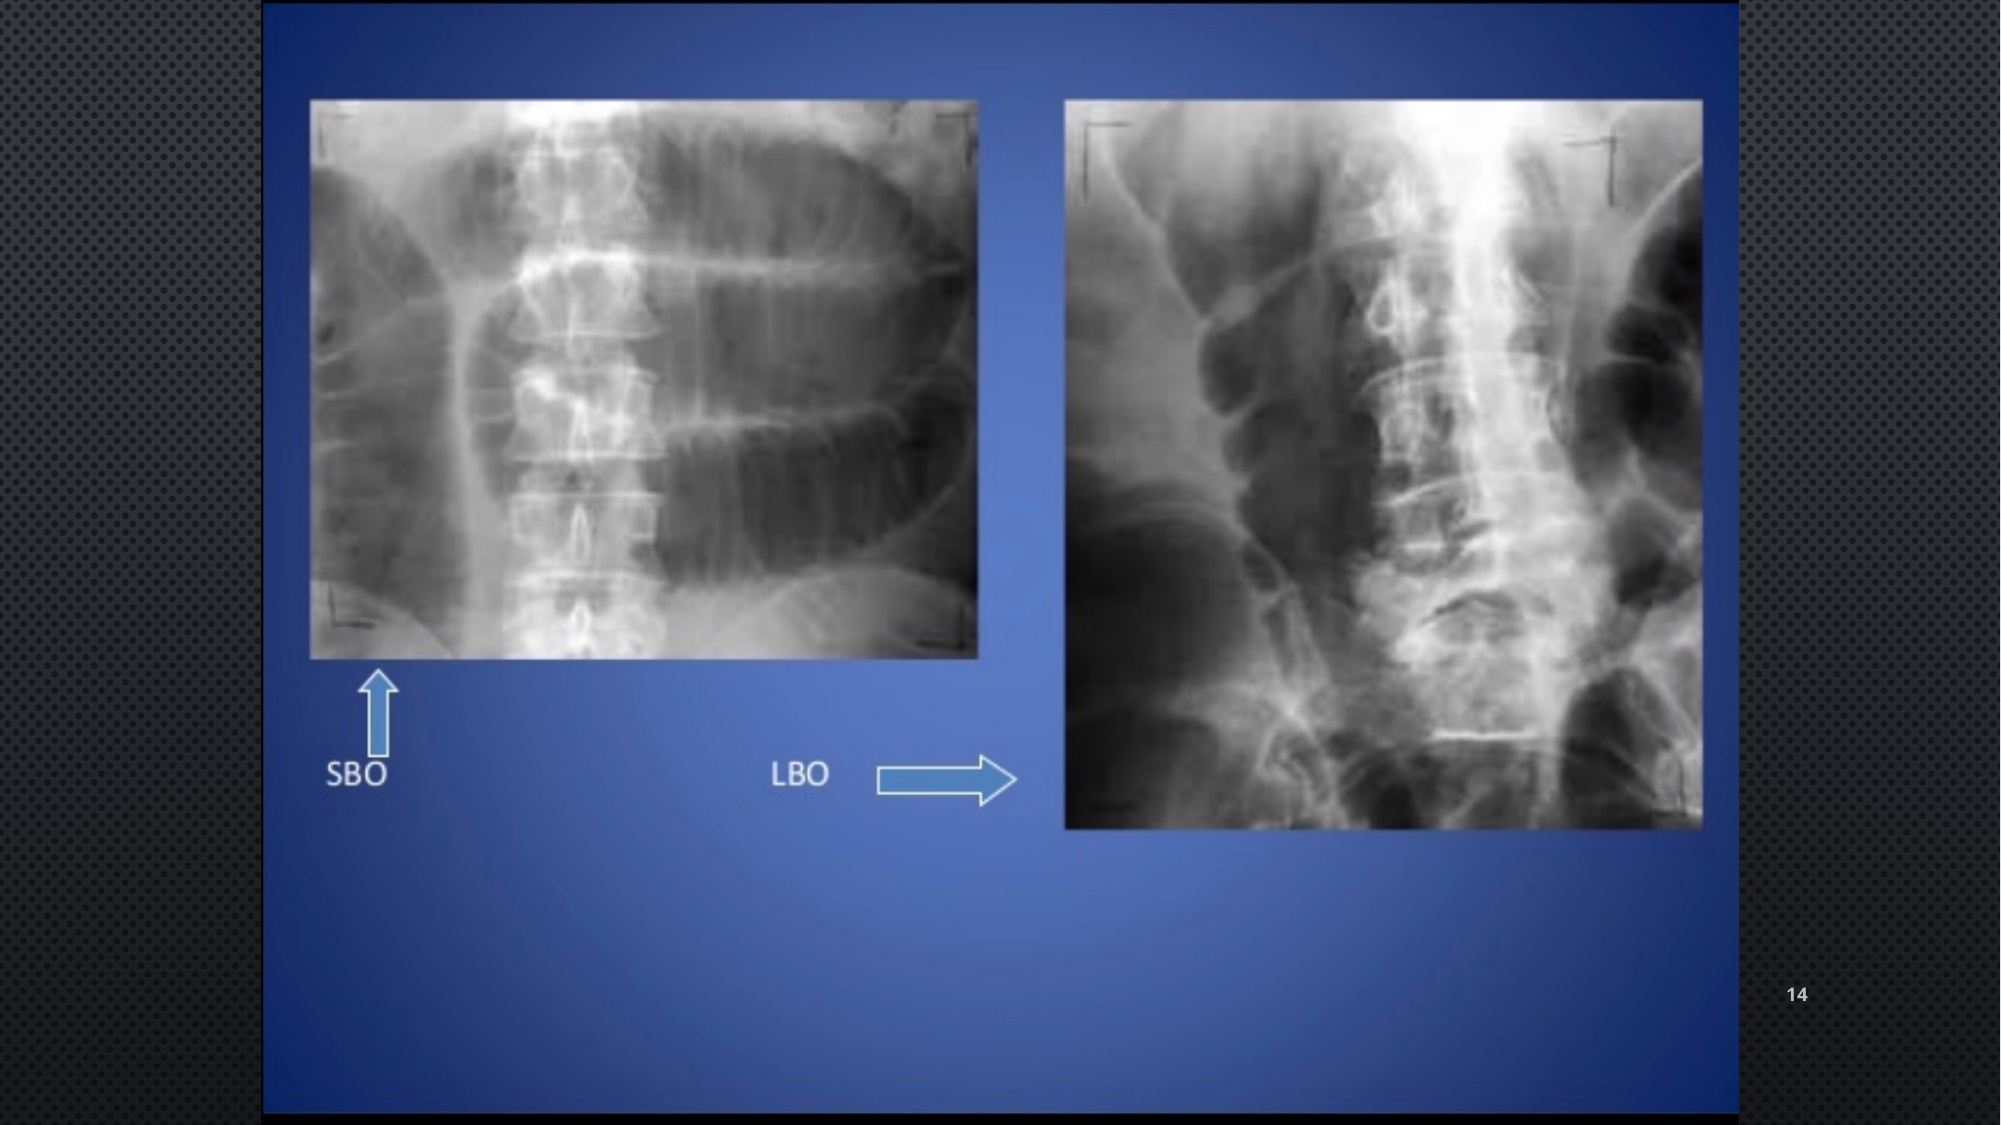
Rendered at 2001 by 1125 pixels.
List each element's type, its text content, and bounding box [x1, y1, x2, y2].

picture [0, 0, 2001, 1125]
slide_number 14 [1739, 975, 1816, 1015]
